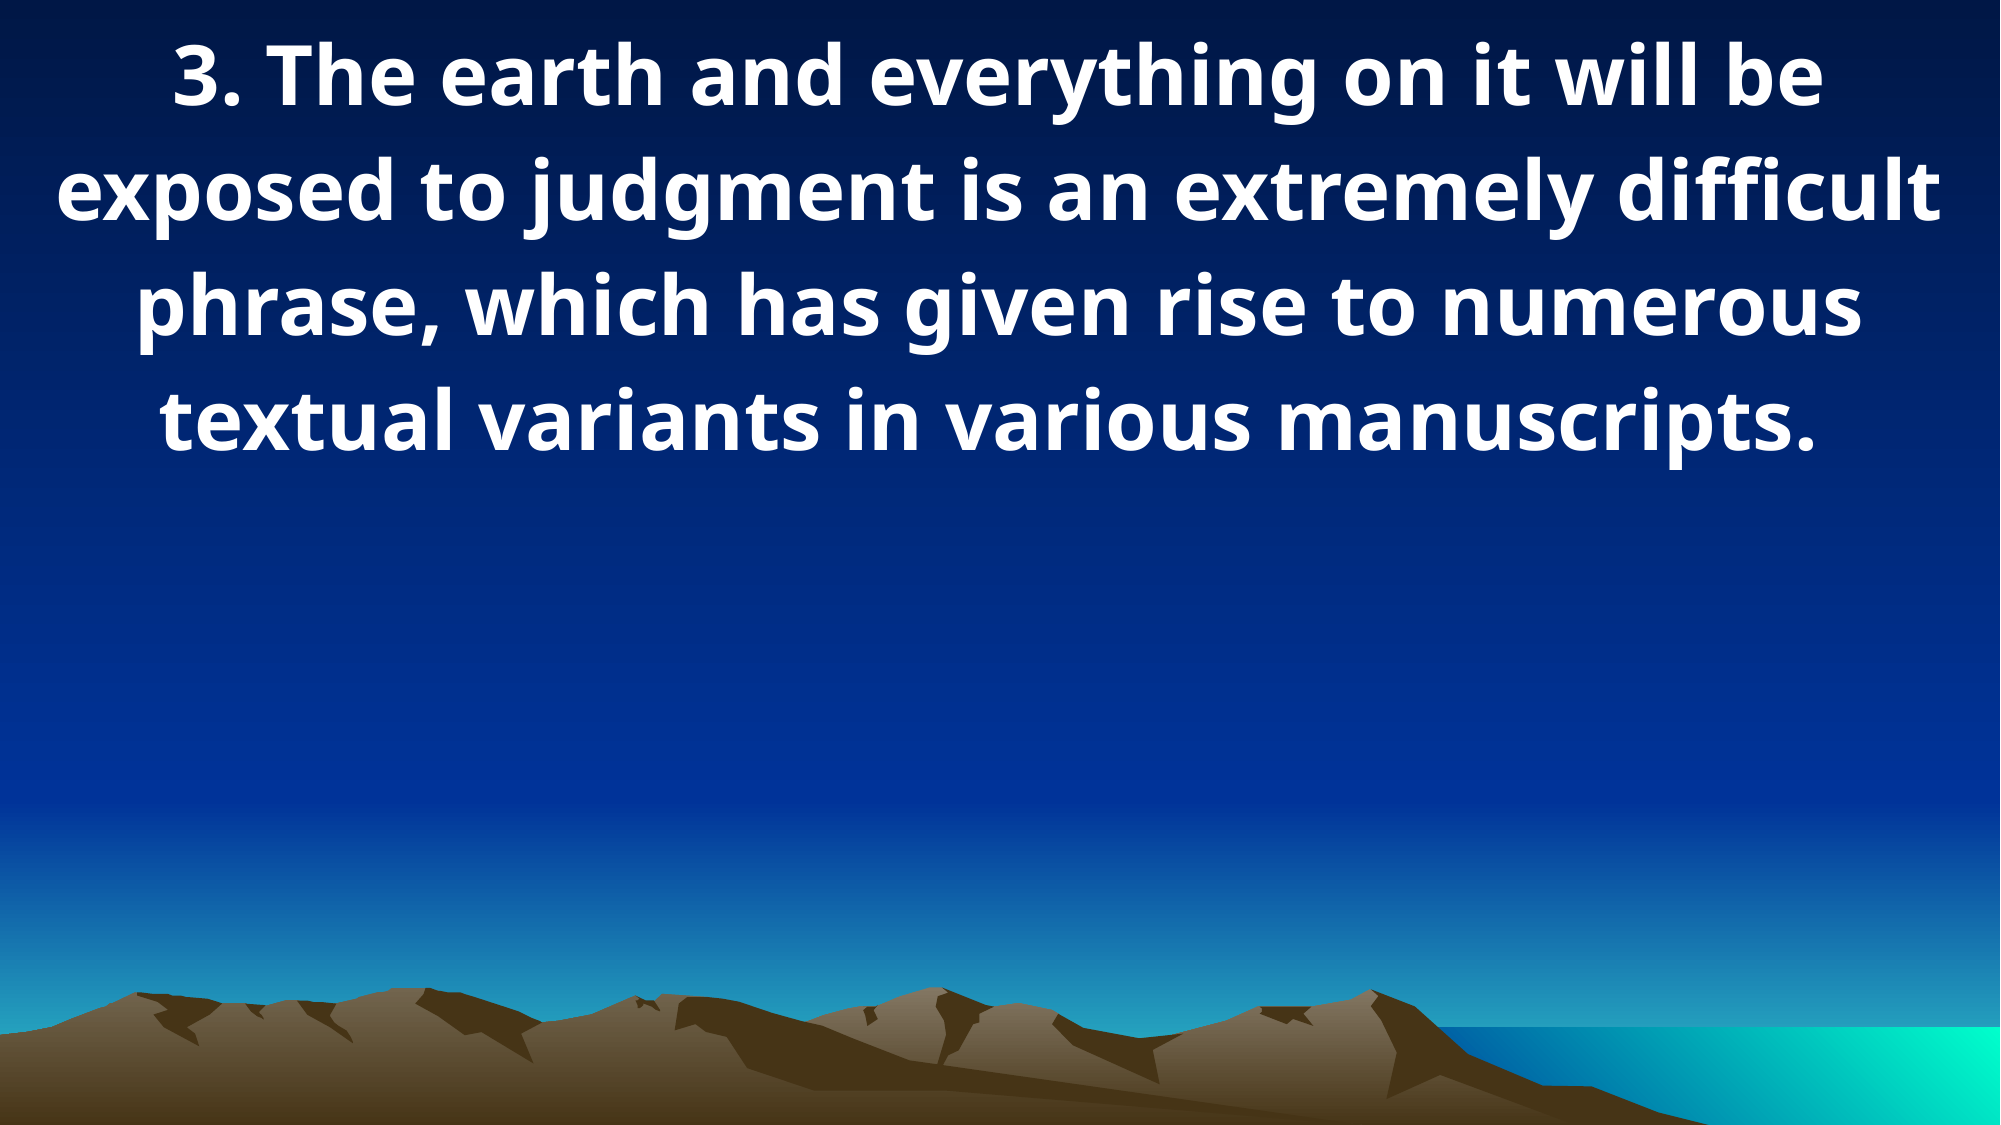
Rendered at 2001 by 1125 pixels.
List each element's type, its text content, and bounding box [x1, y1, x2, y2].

text_box 3. The earth and everything on it will be exposed to judgment is an extremely difficult phrase, which has given rise to numerous textual variants in various manuscripts. [24, 0, 1975, 825]
